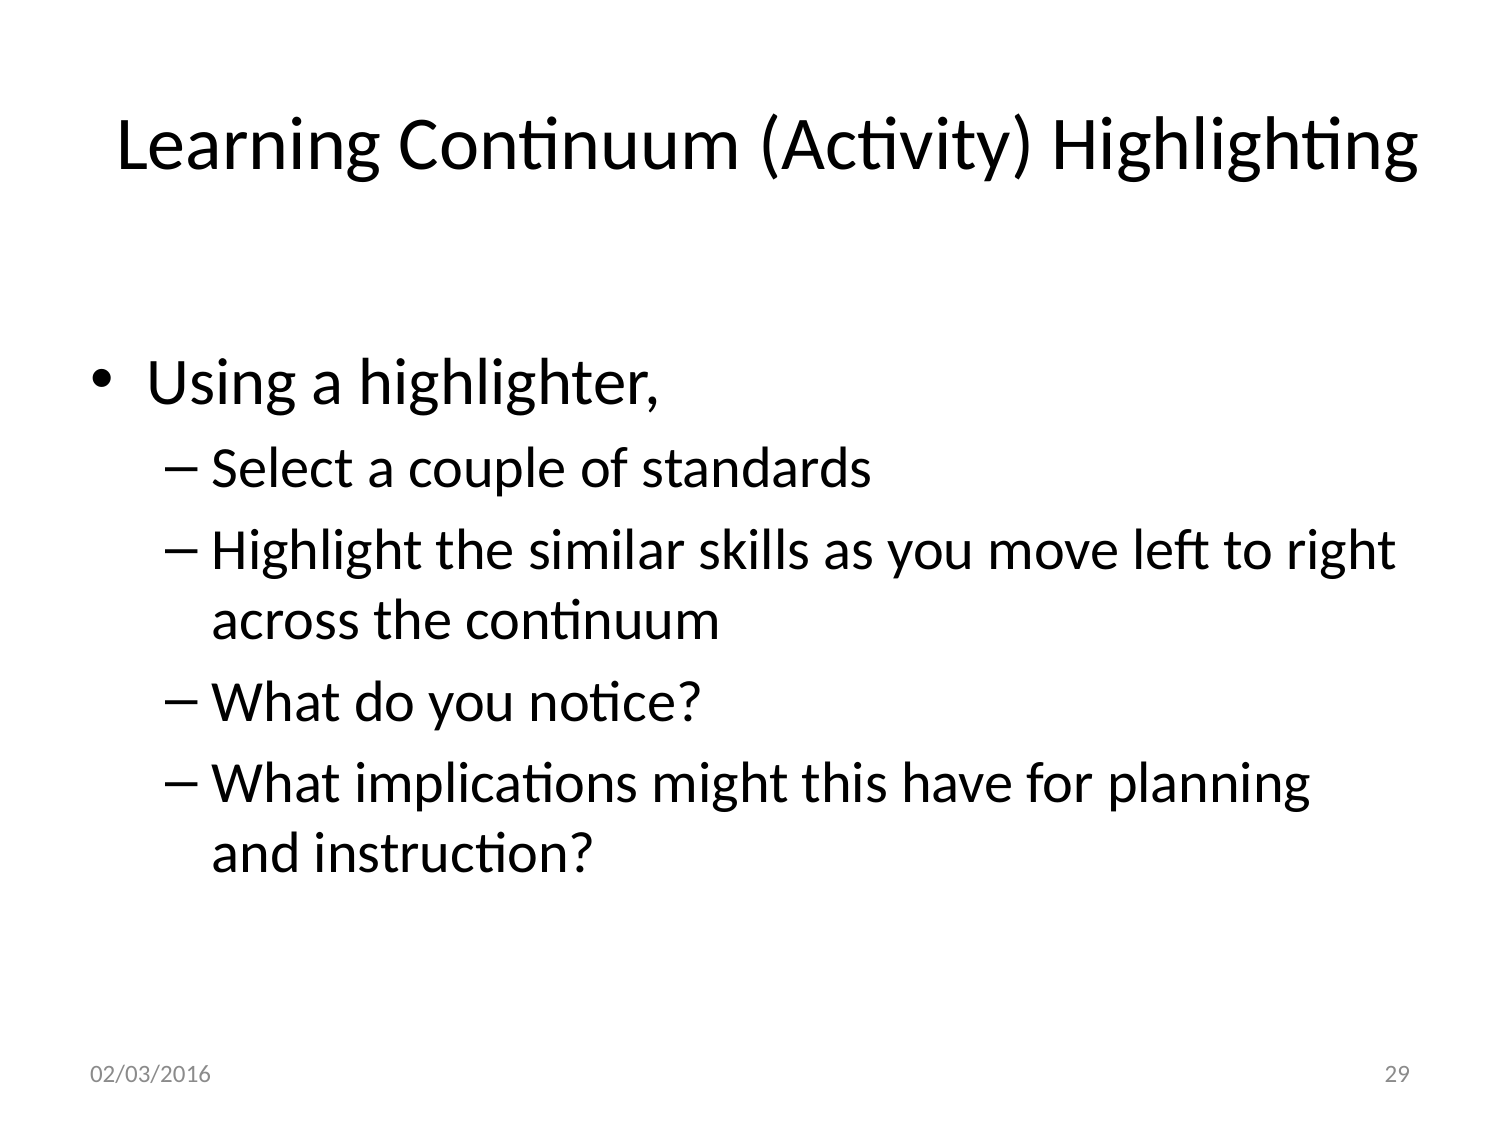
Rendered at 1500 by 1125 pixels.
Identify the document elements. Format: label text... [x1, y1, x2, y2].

list Using a highlighter, Select a couple of standards Highlight the similar skills as you move left to right across the continuum What do you notice? What implications might this have for planning and instruction? [75, 330, 1425, 1073]
slide_number 29 [1074, 1042, 1425, 1103]
title Learning Continuum (Activity) Highlighting [75, 45, 1463, 233]
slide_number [75, 1042, 425, 1103]
